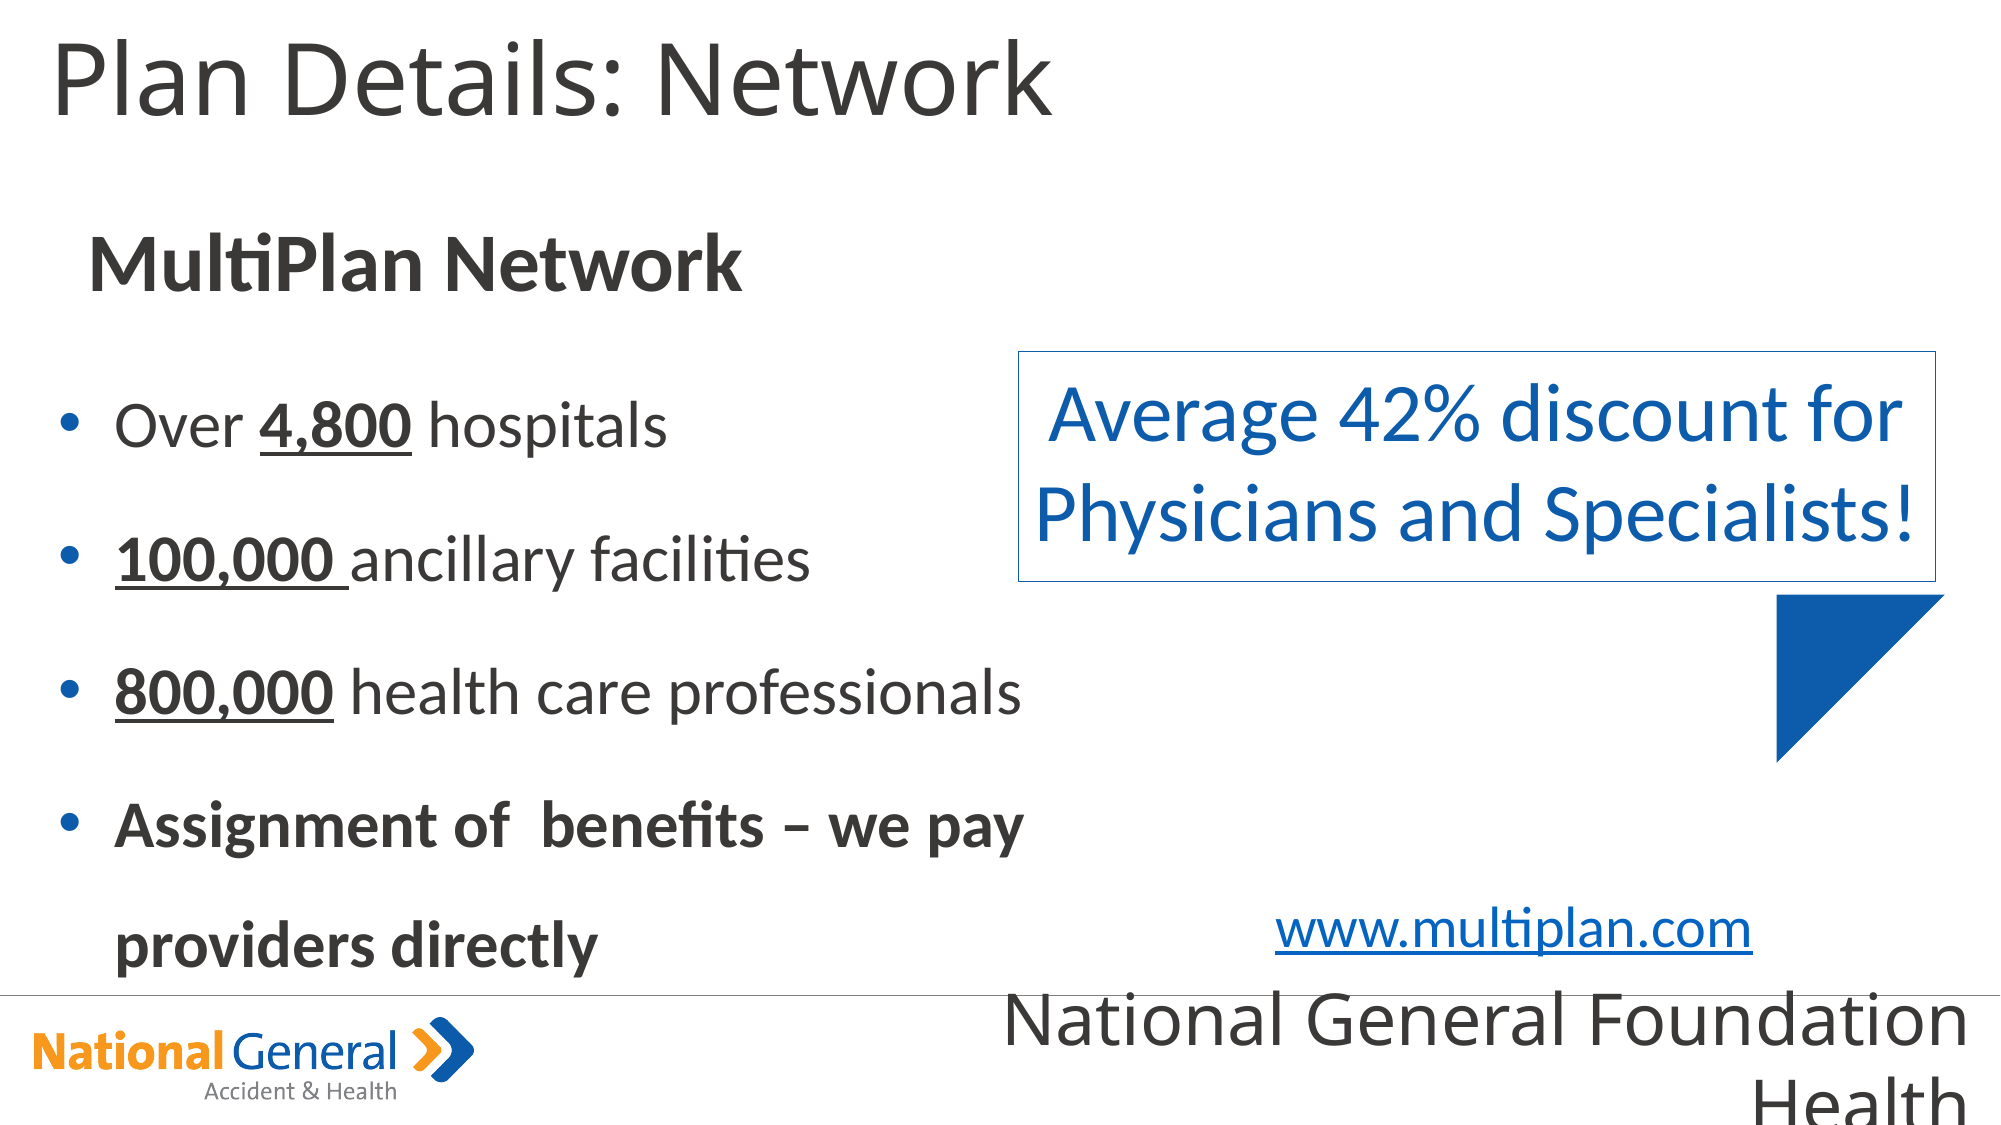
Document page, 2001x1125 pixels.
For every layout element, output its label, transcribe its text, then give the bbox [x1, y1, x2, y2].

text_box Average 42% discount for Physicians and Specialists! [1018, 351, 1936, 582]
picture [34, 1017, 474, 1110]
text_box [1776, 594, 1945, 763]
text_box Plan Details: Network [34, 0, 1964, 170]
text_box www.multiplan.com [1260, 846, 1773, 967]
text_box Over 4,800 hospitals 100,000 ancillary facilities 800,000 health care professionals Assignment of benefits – we pay providers directly [43, 333, 1099, 968]
text_box MultiPlan Network [73, 200, 1209, 326]
